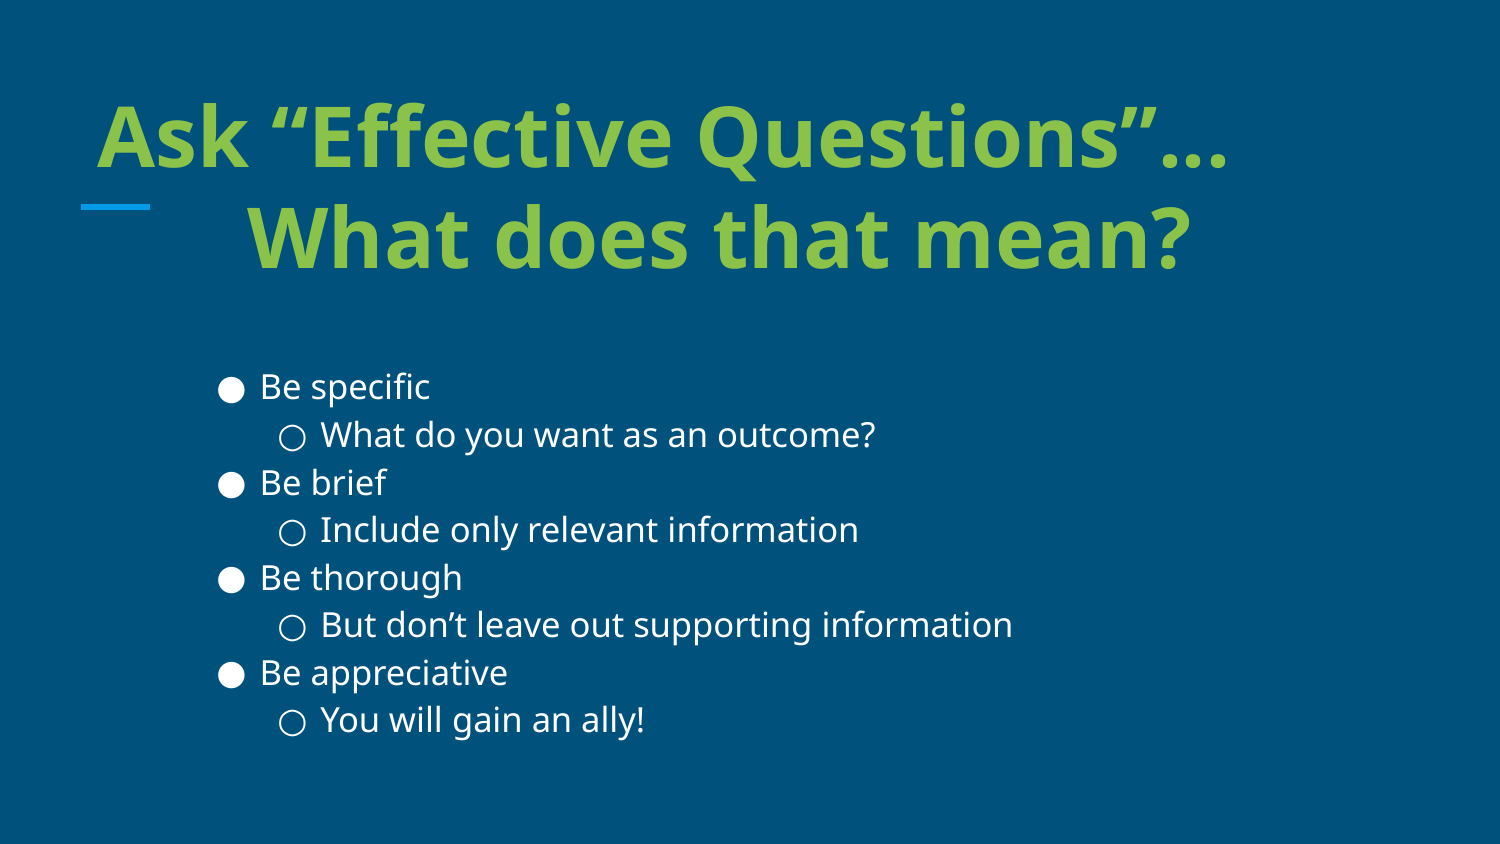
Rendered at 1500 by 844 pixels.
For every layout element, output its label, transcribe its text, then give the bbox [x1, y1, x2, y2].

picture [857, 213, 887, 268]
picture [652, 222, 686, 268]
picture [1162, 256, 1175, 268]
picture [1049, 222, 1089, 268]
title Ask “Effective Questions”... What does that mean? [82, 68, 1456, 182]
picture [715, 213, 745, 268]
picture [335, 205, 376, 267]
picture [755, 205, 796, 267]
picture [602, 222, 644, 268]
picture [1103, 222, 1144, 267]
picture [1153, 208, 1188, 247]
picture [497, 205, 539, 268]
picture [919, 222, 988, 267]
picture [550, 222, 594, 268]
picture [437, 213, 467, 268]
picture [388, 222, 428, 268]
picture [807, 222, 847, 268]
list Be specific What do you want as an outcome? Be brief Include only relevant information Be thorough But don’t leave out supporting information Be appreciative You will gain an ally! [183, 344, 1445, 757]
picture [248, 208, 327, 267]
picture [999, 222, 1041, 268]
